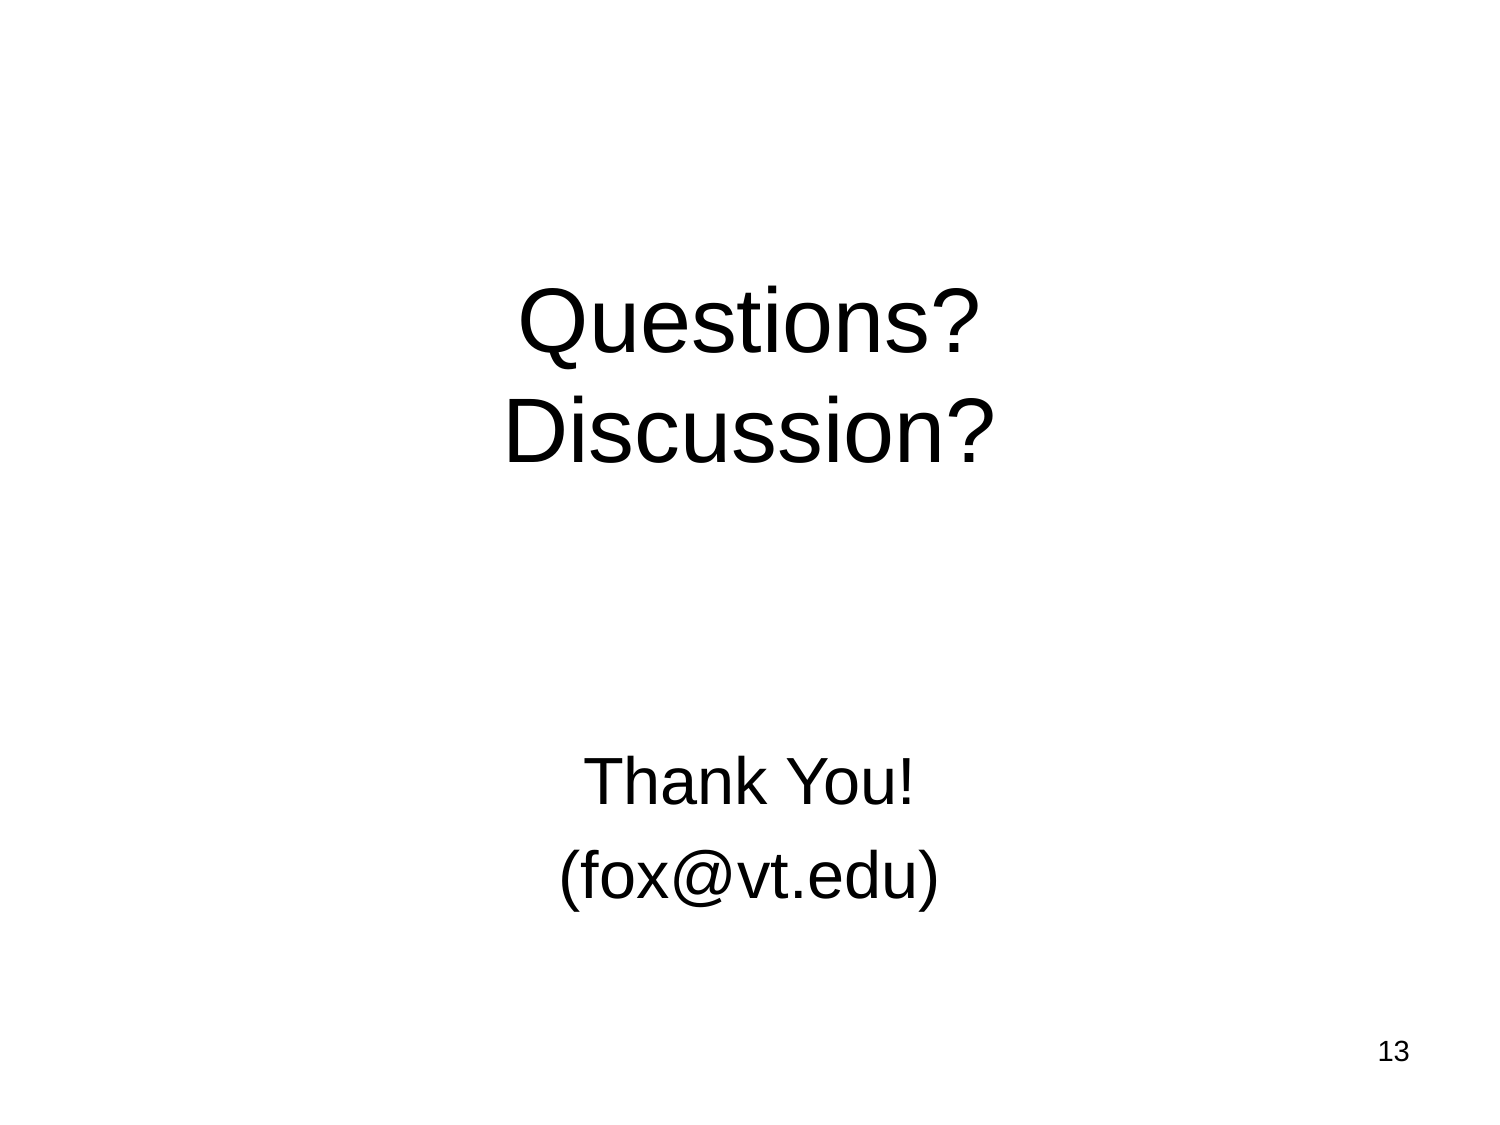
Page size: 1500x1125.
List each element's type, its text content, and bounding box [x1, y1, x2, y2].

slide_number 13 [1074, 1024, 1426, 1103]
subtitle Thank You! (fox@vt.edu) [224, 637, 1276, 1051]
title Questions? Discussion? [112, 249, 1388, 492]
